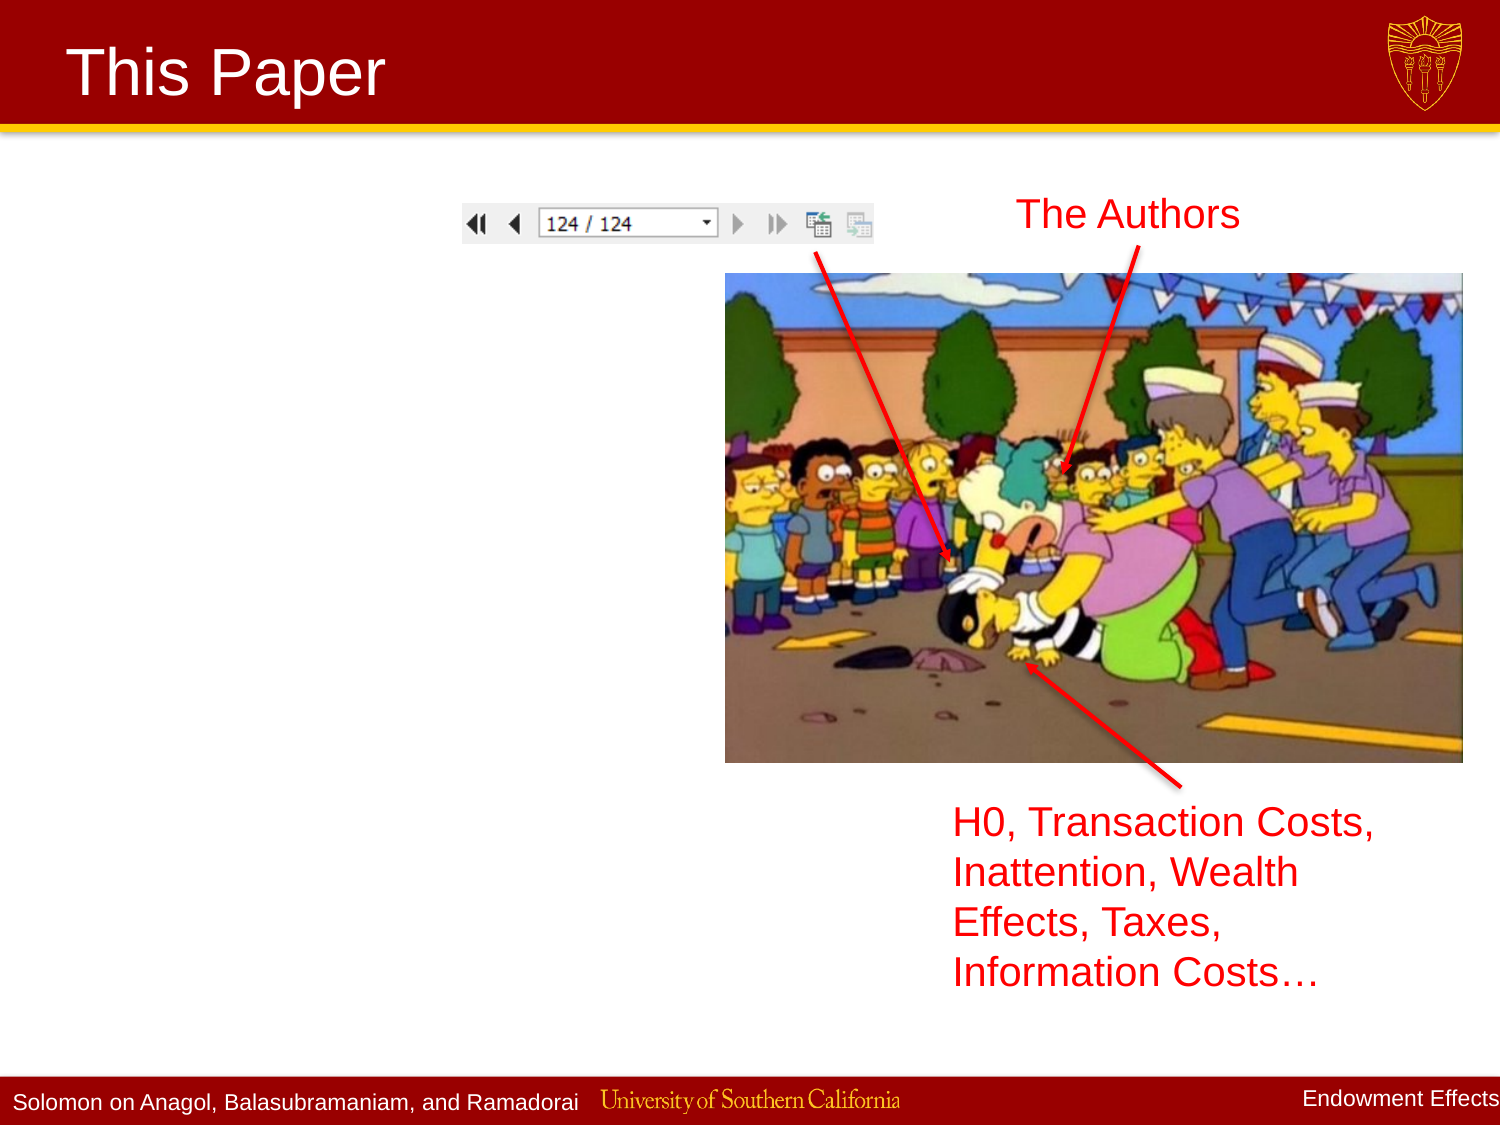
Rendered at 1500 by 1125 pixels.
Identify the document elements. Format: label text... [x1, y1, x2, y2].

text_box The Authors [1000, 179, 1256, 245]
picture [724, 273, 1463, 763]
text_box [814, 251, 951, 563]
title This Paper [49, 24, 1401, 113]
picture [462, 203, 874, 245]
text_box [1024, 662, 1182, 788]
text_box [1062, 245, 1139, 476]
text_box H0, Transaction Costs, Inattention, Wealth Effects, Taxes, Information Costs… [937, 787, 1425, 1003]
